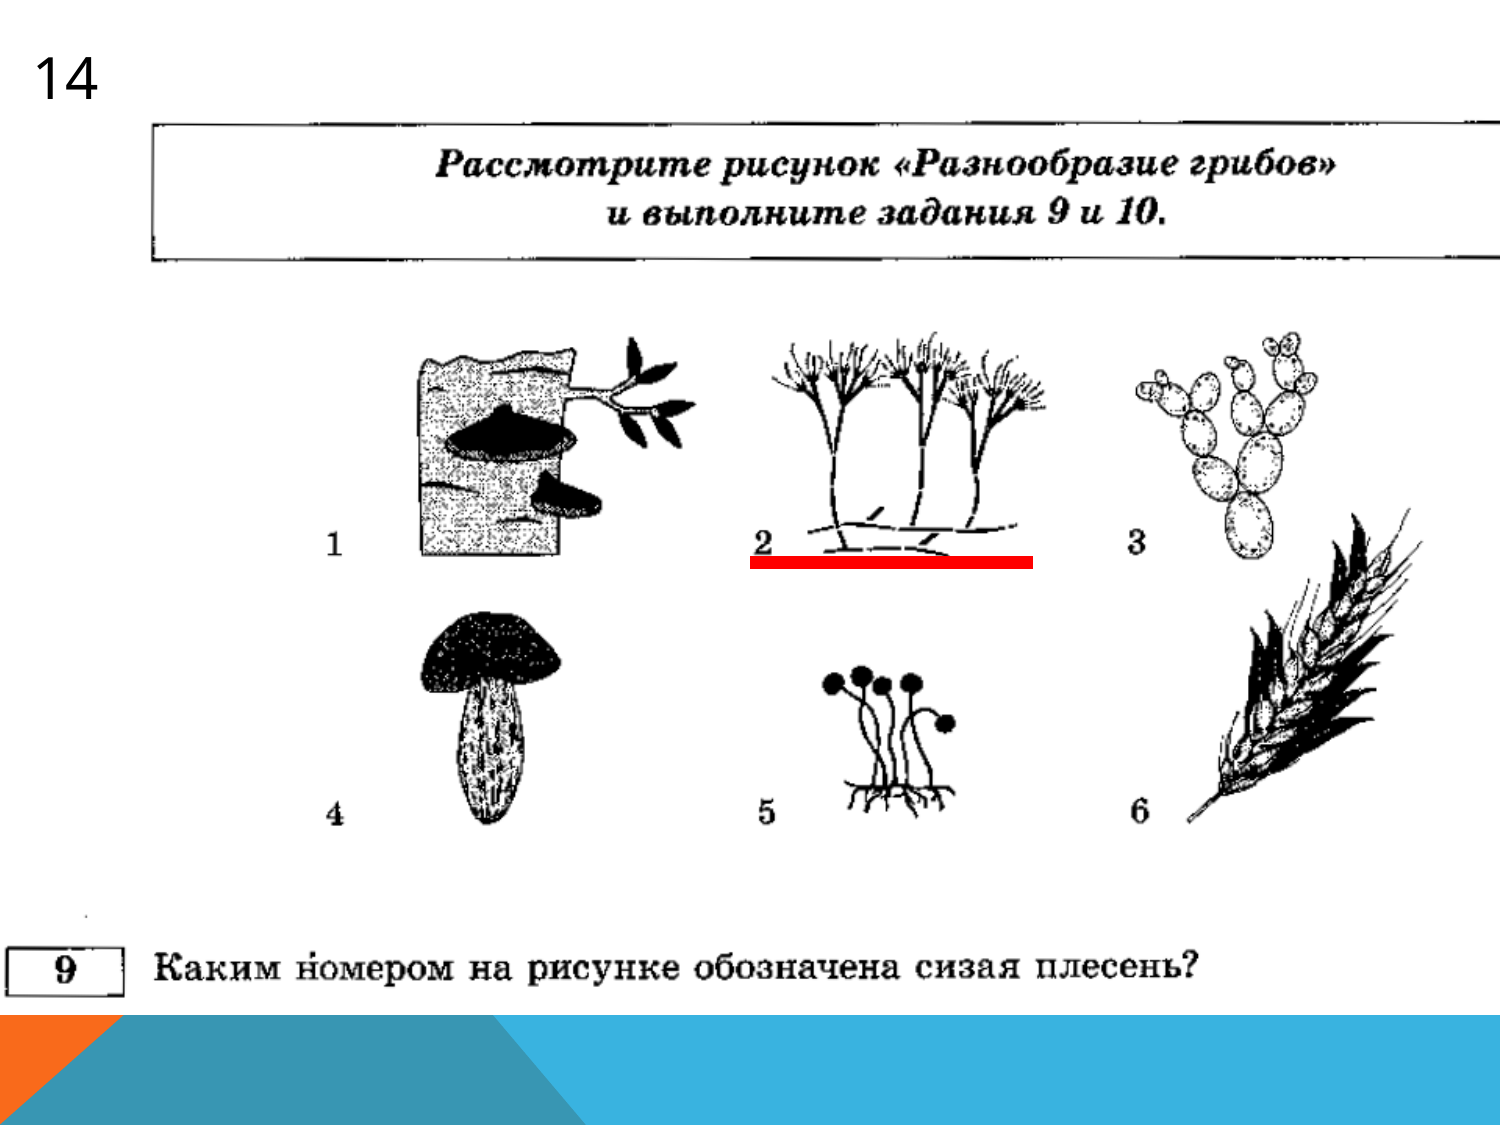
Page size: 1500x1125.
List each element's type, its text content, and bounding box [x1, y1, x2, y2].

title 14 [17, 30, 1252, 108]
picture [0, 109, 1500, 1016]
